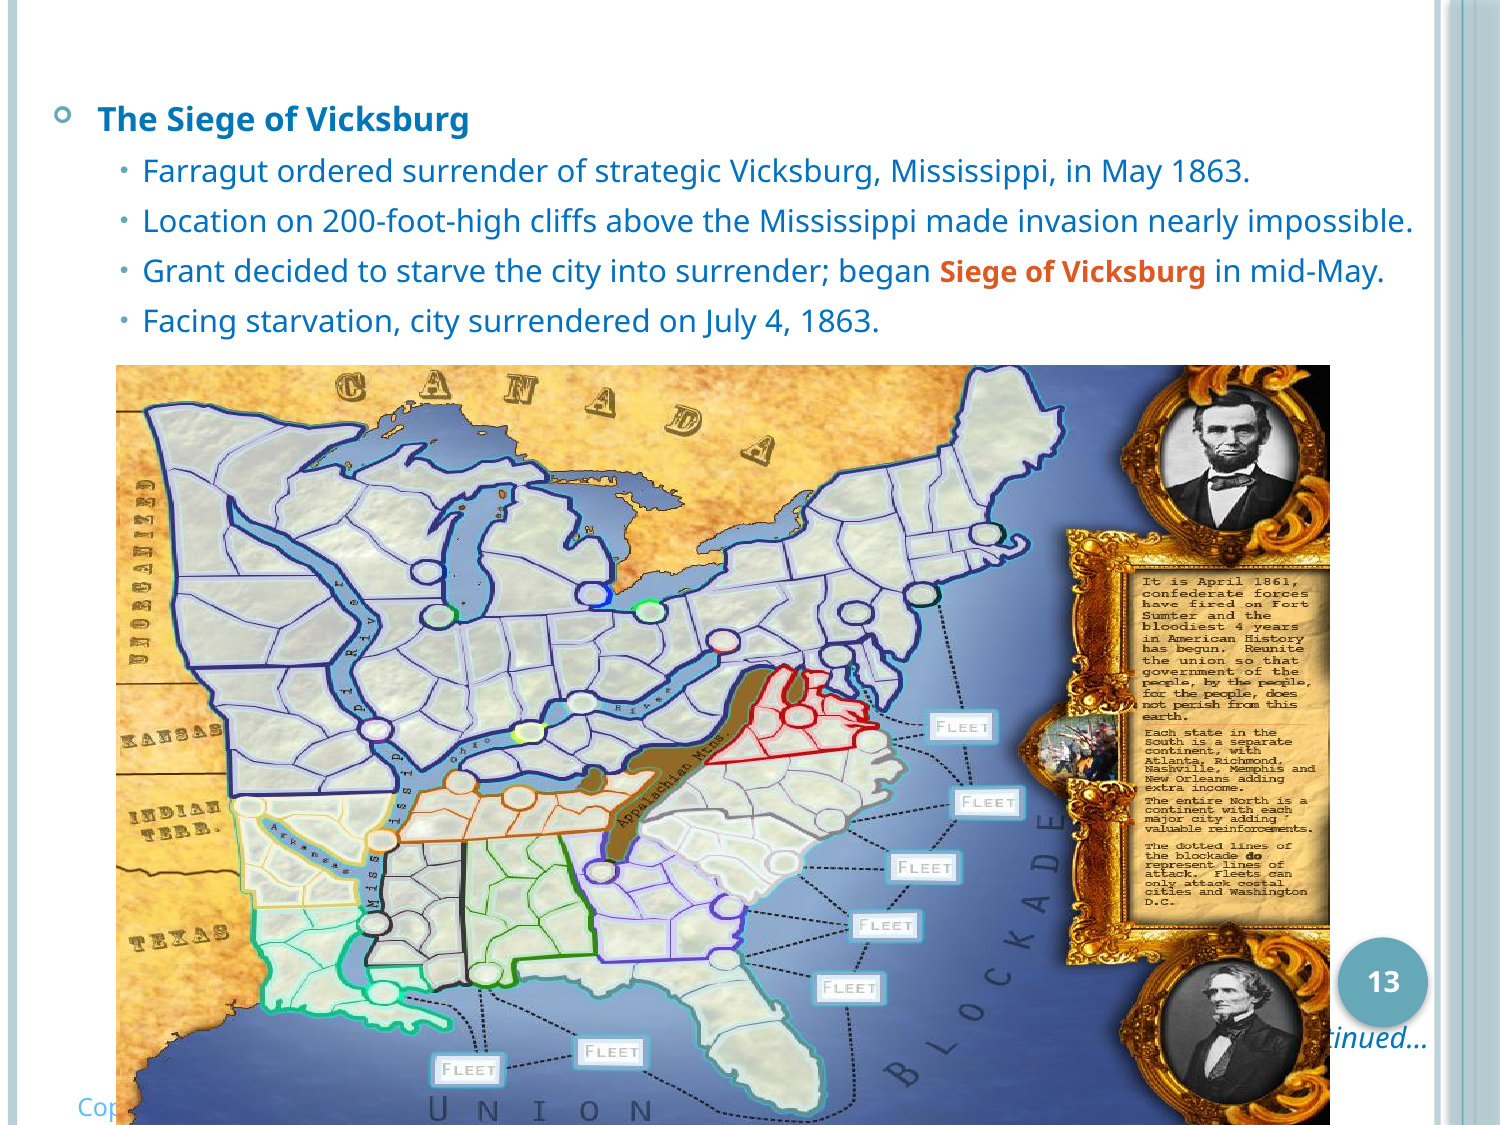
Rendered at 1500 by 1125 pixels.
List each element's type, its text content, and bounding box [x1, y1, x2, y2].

list The Siege of Vicksburg Farragut ordered surrender of strategic Vicksburg, Mississippi, in May 1863. Location on 200-foot-high cliffs above the Mississippi made invasion nearly impossible. Grant decided to starve the city into surrender; began Siege of Vicksburg in mid-May. Facing starvation, city surrendered on July 4, 1863. [37, 91, 1475, 879]
footer Copyright © by Houghton Mifflin Harcourt Publishing Company [62, 1087, 110, 1125]
text_box continued… [1336, 1012, 1450, 1063]
picture [116, 365, 1330, 1125]
slide_number 13 [1336, 940, 1434, 1012]
